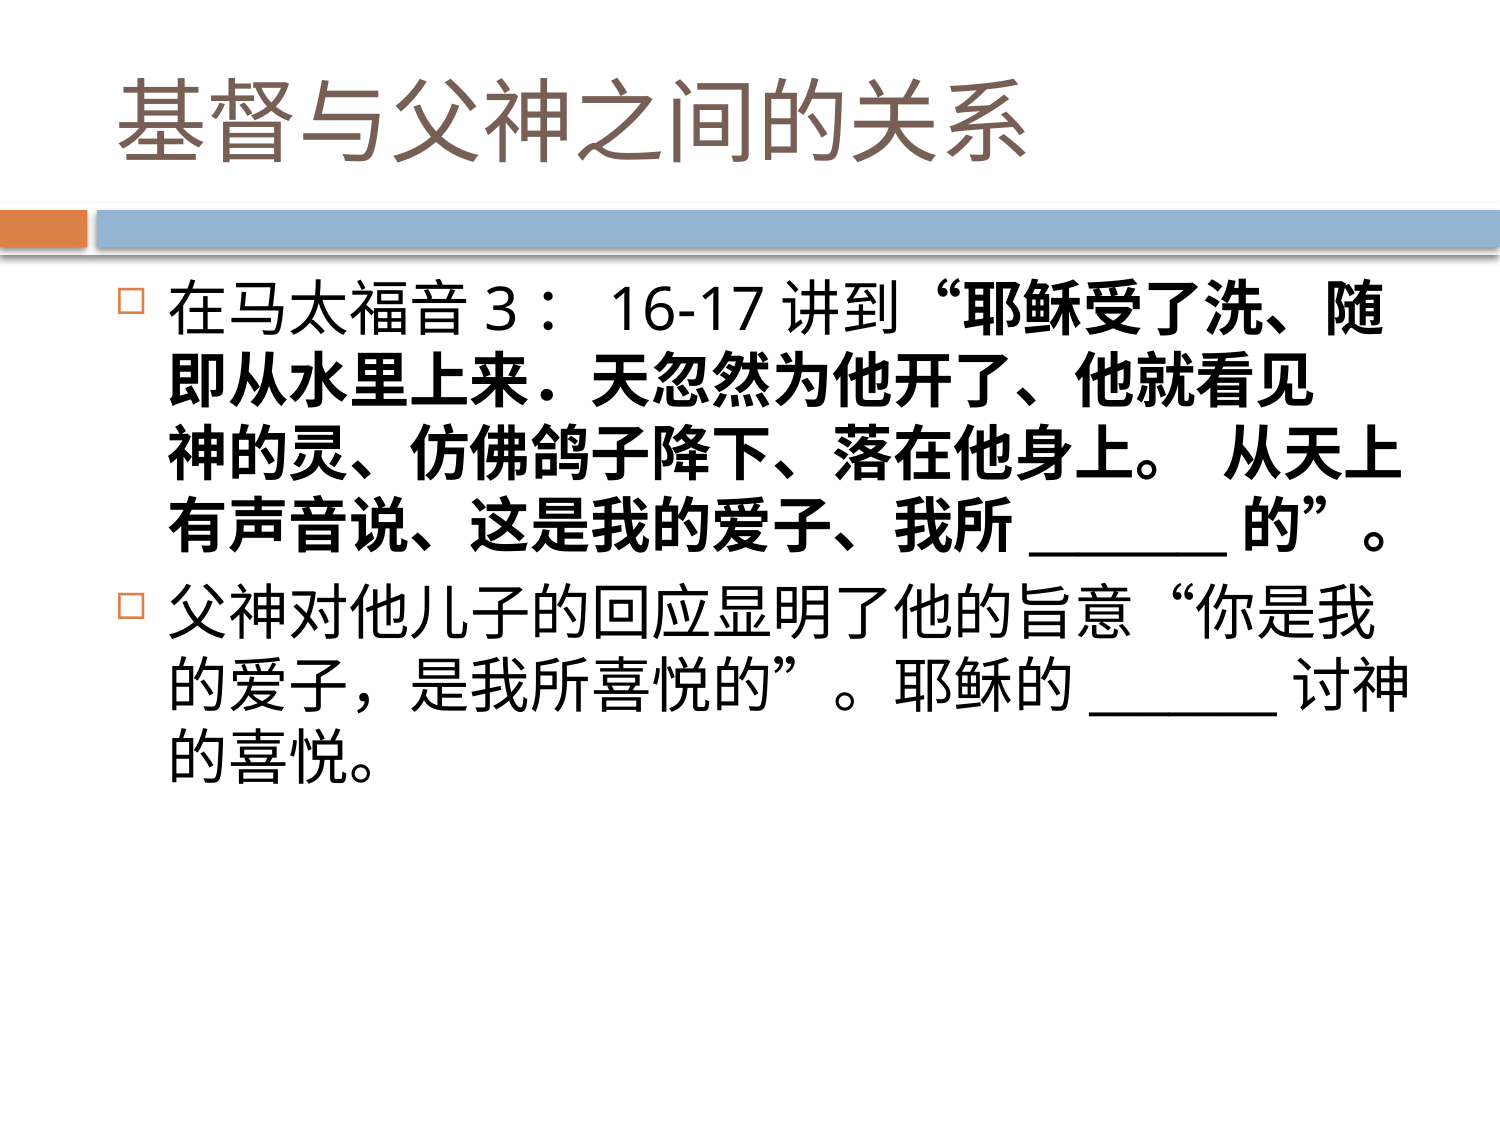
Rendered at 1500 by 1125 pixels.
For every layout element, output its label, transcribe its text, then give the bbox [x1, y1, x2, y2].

title 基督与父神之间的关系 [100, 37, 1438, 200]
list 在马太福音3：16-17讲到“耶稣受了洗、随即从水里上来．天忽然为他开了、他就看见 神的灵、仿佛鸽子降下、落在他身上。 从天上有声音说、这是我的爱子、我所________的”。 父神对他儿子的回应显明了他的旨意“你是我的爱子，是我所喜悦的”。耶稣的_______讨神的喜悦。 [100, 262, 1438, 1000]
